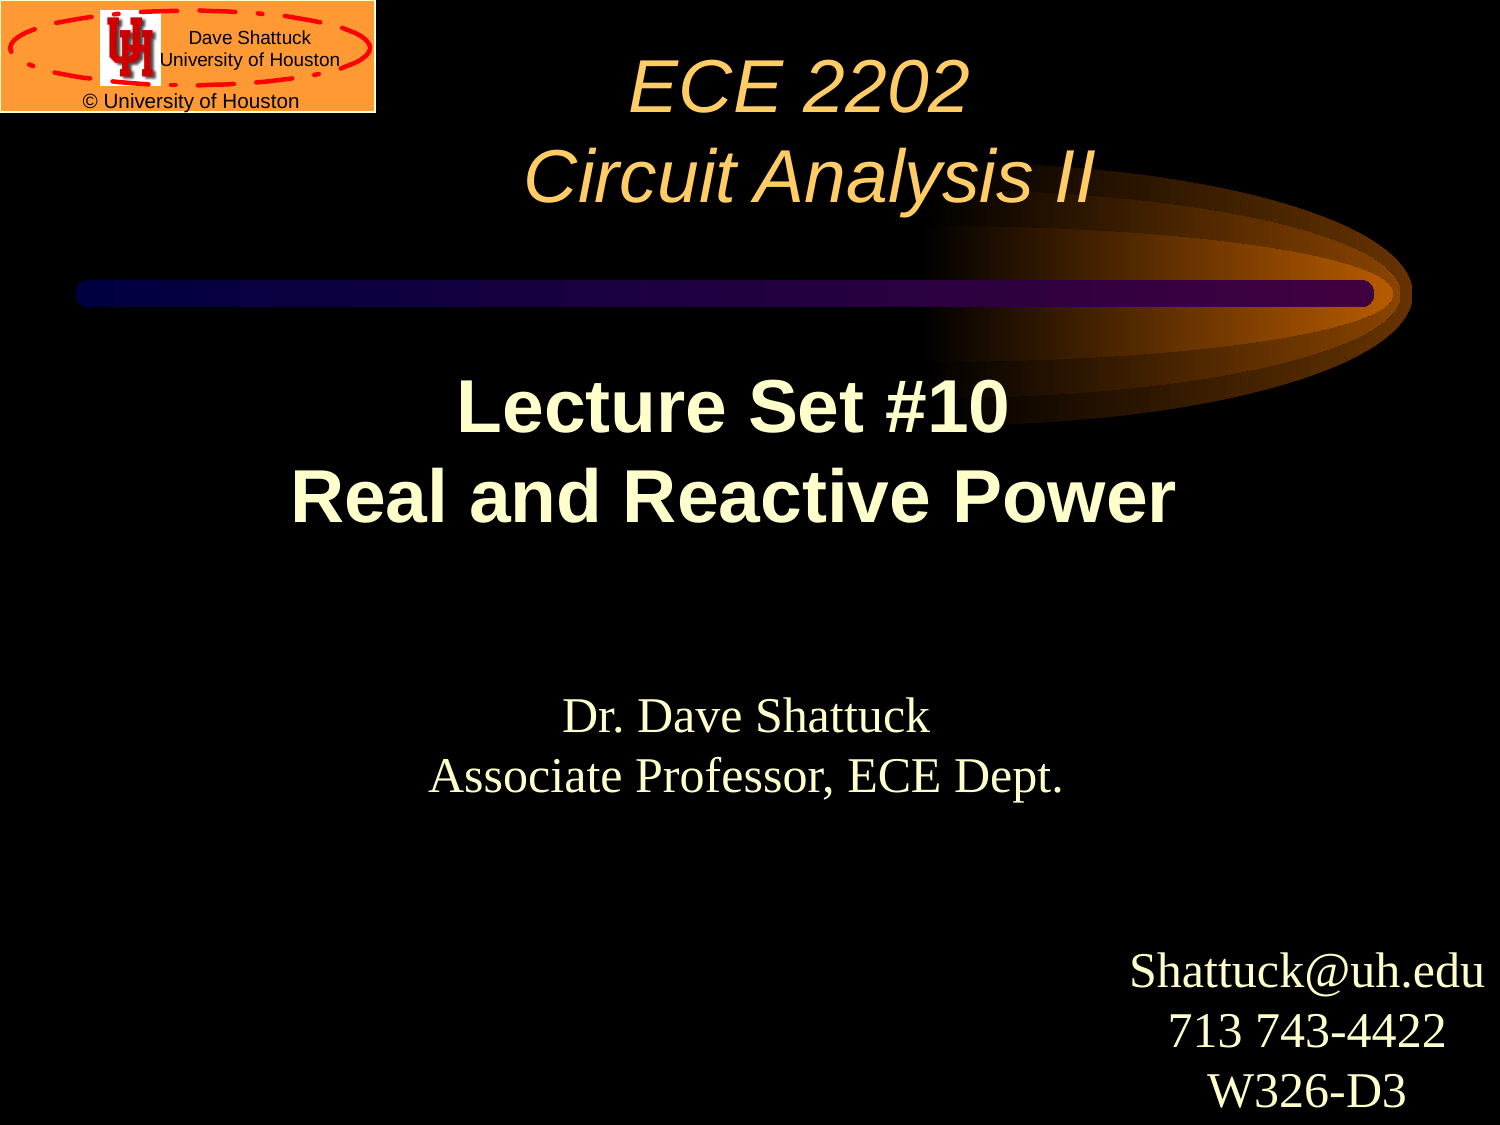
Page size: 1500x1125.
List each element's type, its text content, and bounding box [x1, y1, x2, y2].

text_box Lecture Set #10 Real and Reactive Power [275, 349, 1193, 545]
title ECE 2202 Circuit Analysis II [162, 99, 1438, 225]
text_box Dr. Dave Shattuck Associate Professor, ECE Dept. [413, 674, 1079, 810]
text_box Shattuck@uh.edu 713 743-4422 W326-D3 [1114, 930, 1500, 1125]
